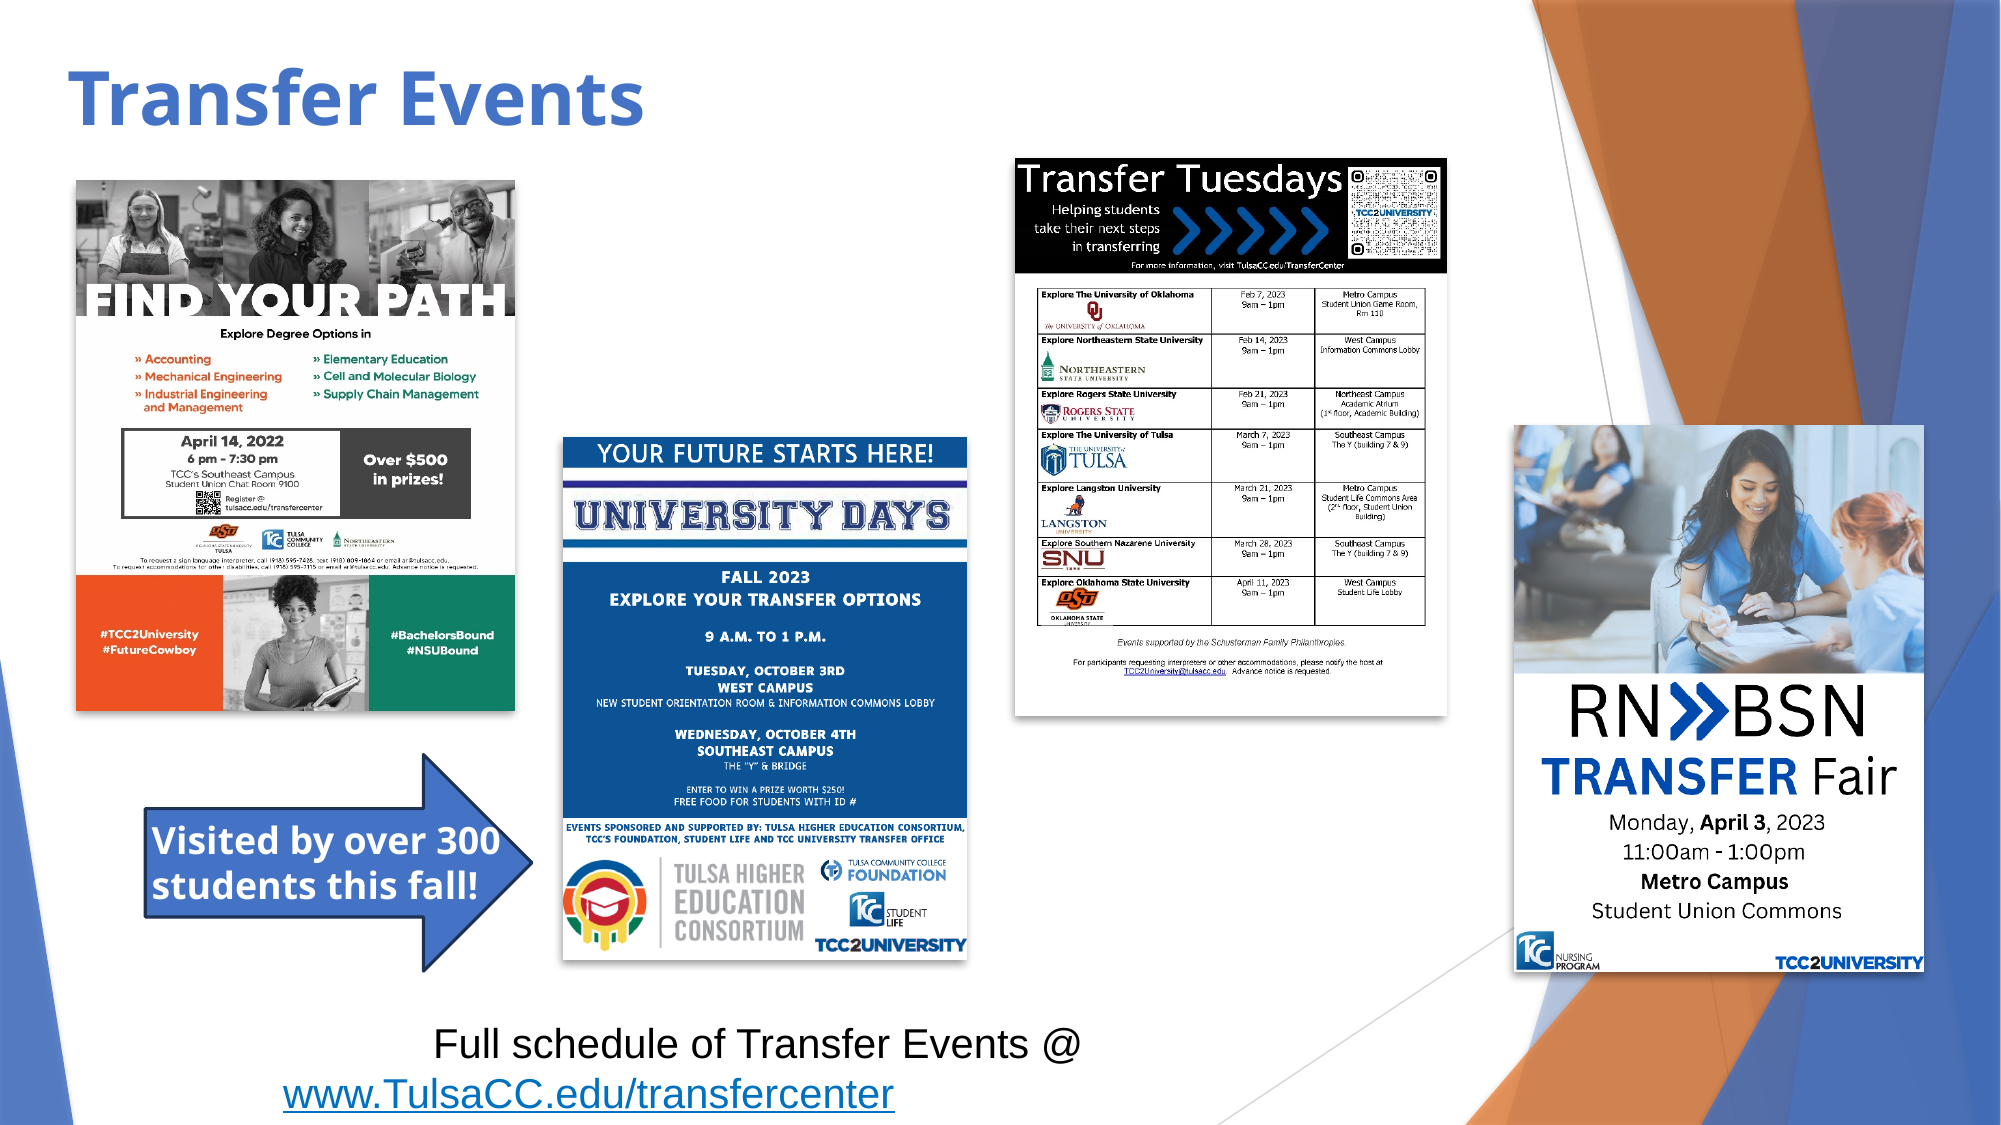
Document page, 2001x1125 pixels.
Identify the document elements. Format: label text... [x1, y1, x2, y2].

text_box [143, 915, 482, 973]
text_box [143, 753, 481, 809]
picture [562, 436, 967, 960]
text_box Full schedule of Transfer Events @ www.TulsaCC.edu/transfercenter [268, 959, 1732, 1125]
picture [1513, 424, 1924, 972]
text_box Visited by over 300 students this fall! [136, 809, 541, 915]
picture [76, 180, 515, 711]
title Transfer Events [52, 42, 1463, 260]
picture [1014, 157, 1447, 717]
